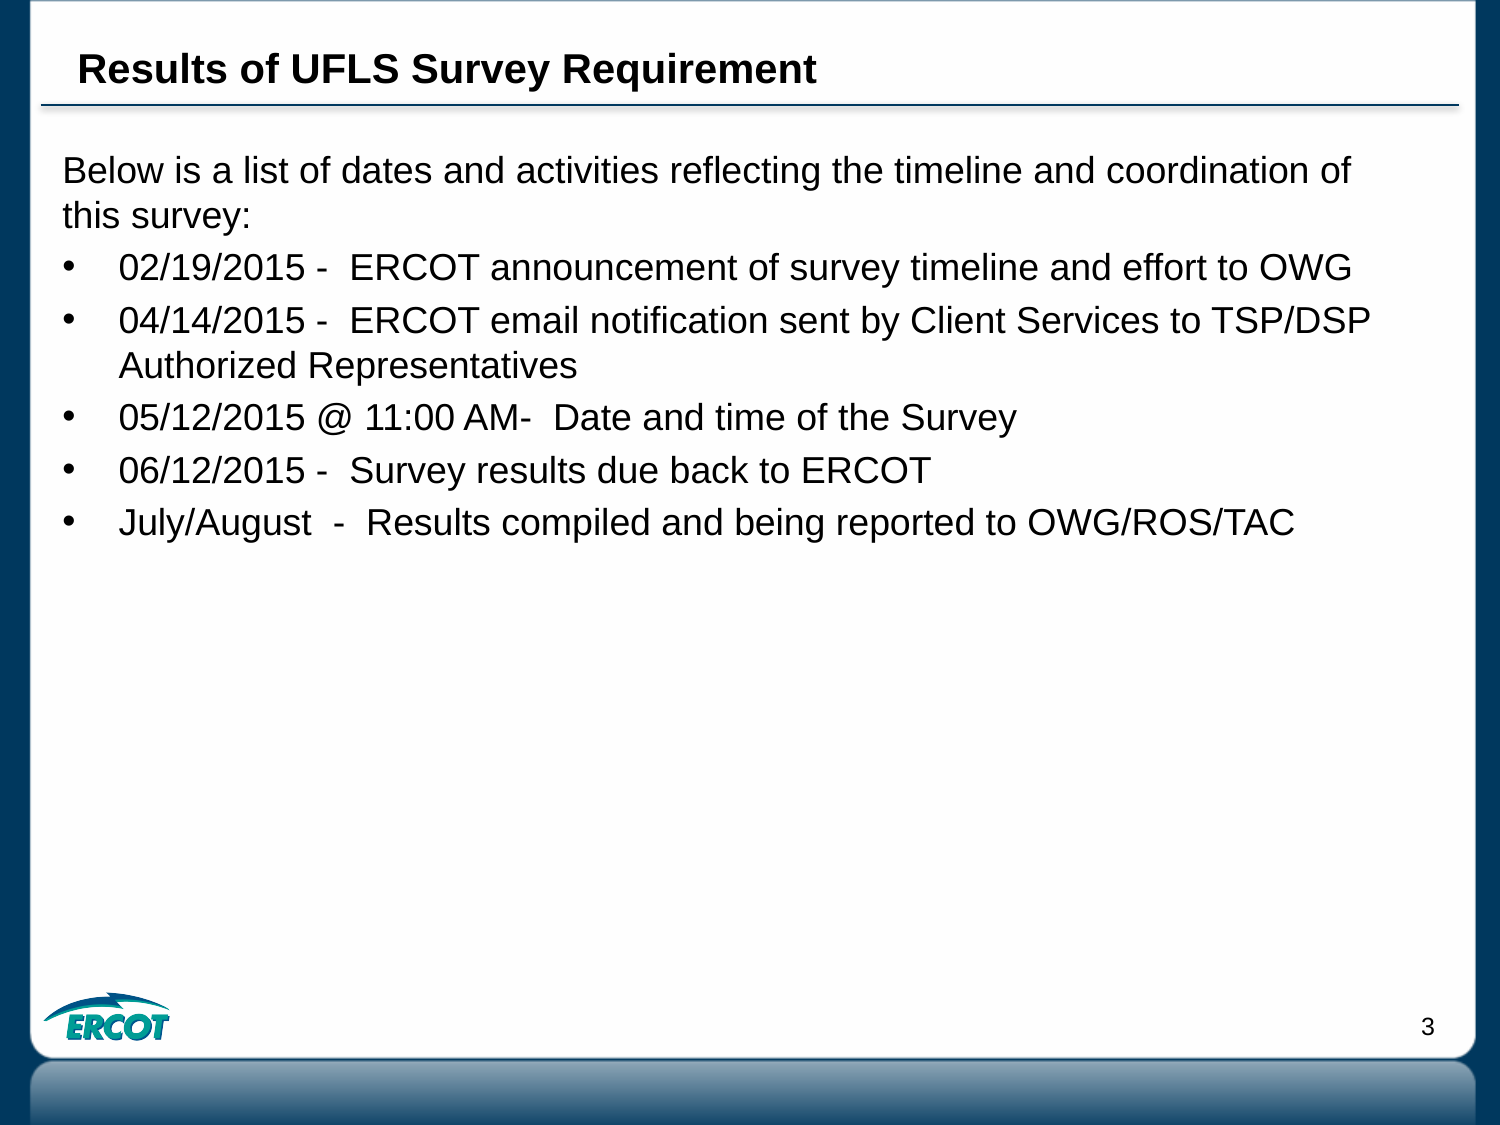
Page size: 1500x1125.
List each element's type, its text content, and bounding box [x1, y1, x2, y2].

text_box [323, 507, 1500, 583]
picture [0, 0, 1500, 1125]
list Below is a list of dates and activities reflecting the timeline and coordination of this survey: 02/19/2015 - ERCOT announcement of survey timeline and effort to OWG 04/14/2015 - ERCOT email notification sent by Client Services to TSP/DSP Authorized Representatives 05/12/2015 @ 11:00 AM- Date and time of the Survey 06/12/2015 - Survey results due back to ERCOT July/August - Results compiled and being reported to OWG/ROS/TAC [47, 138, 1434, 602]
title Results of UFLS Survey Requirement [62, 29, 1450, 106]
